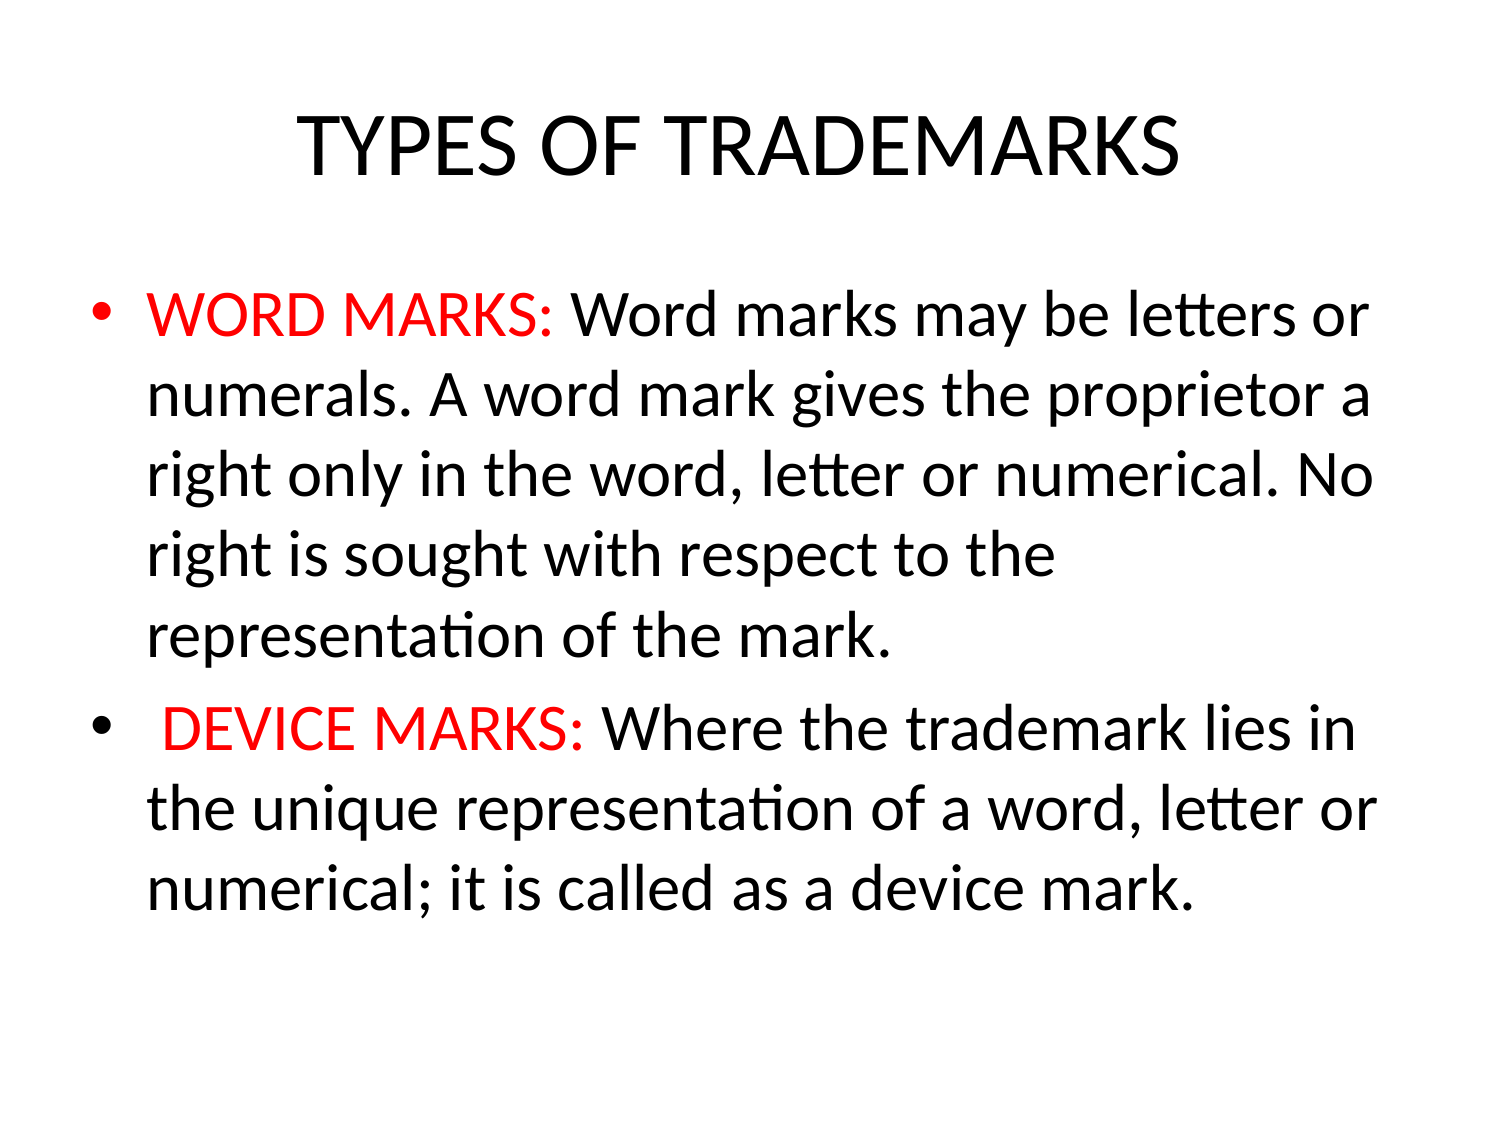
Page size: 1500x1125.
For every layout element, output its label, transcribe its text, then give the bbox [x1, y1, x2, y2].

list WORD MARKS: Word marks may be letters or numerals. A word mark gives the proprietor a right only in the word, letter or numerical. No right is sought with respect to the representation of the mark. DEVICE MARKS: Where the trademark lies in the unique representation of a word, letter or numerical; it is called as a device mark. [75, 262, 1425, 1005]
title TYPES OF TRADEMARKS [75, 45, 1425, 233]
